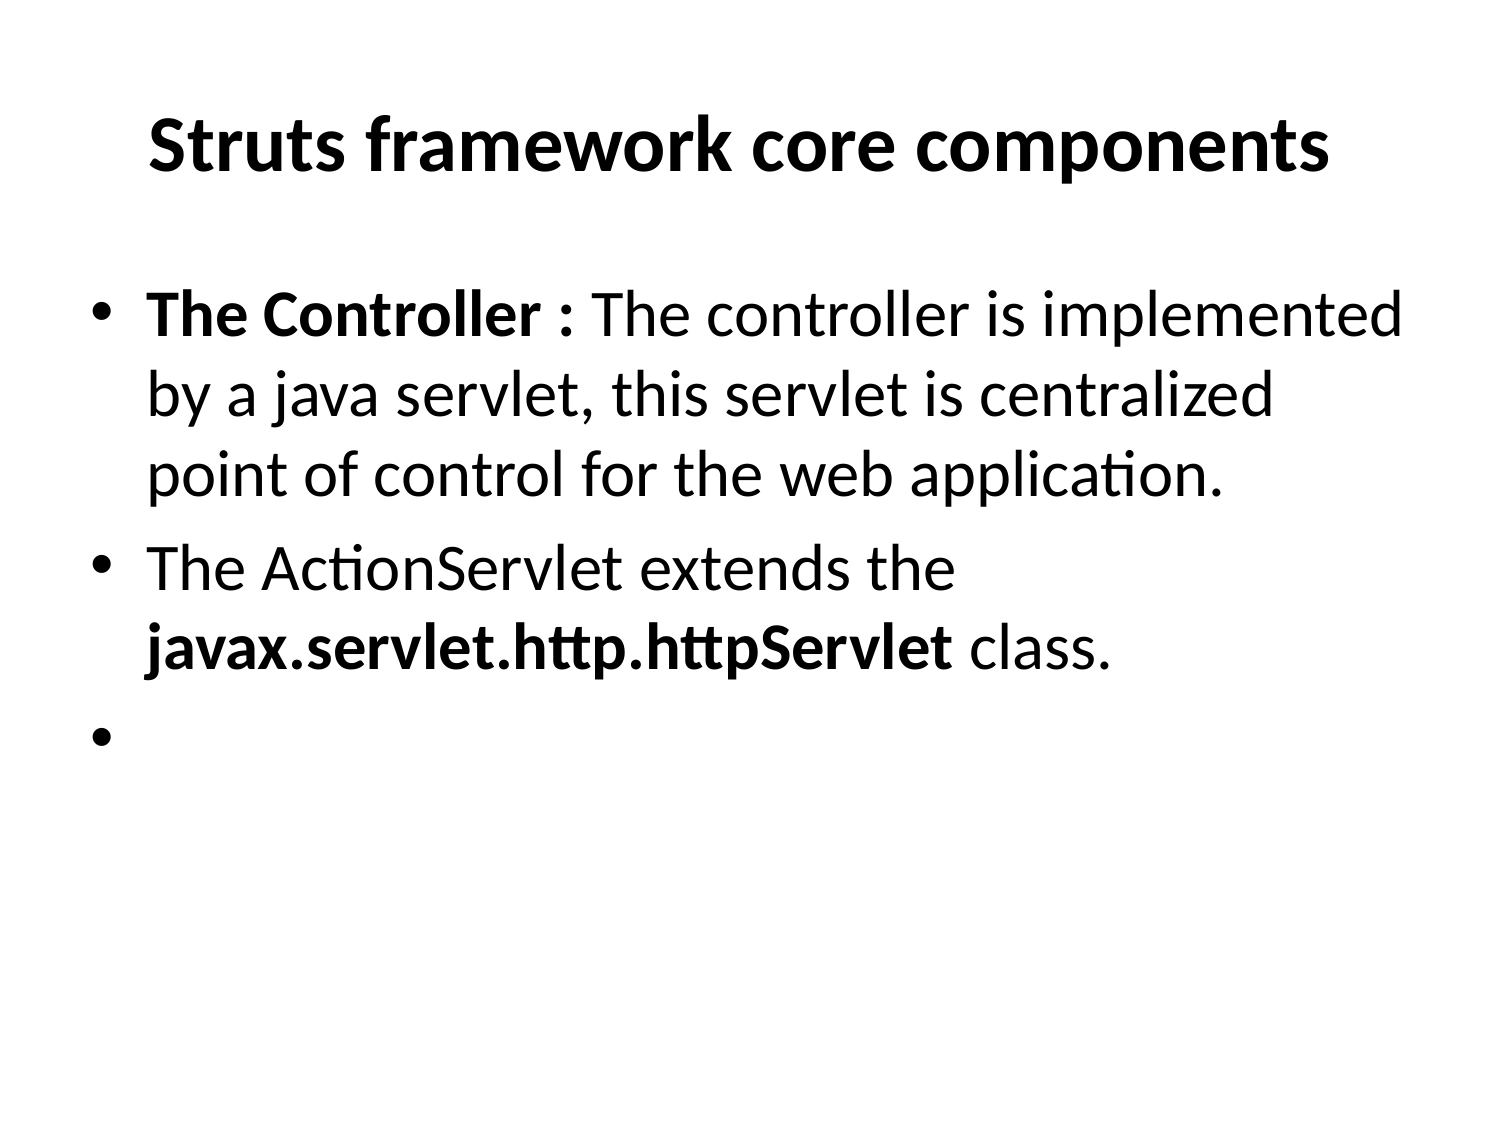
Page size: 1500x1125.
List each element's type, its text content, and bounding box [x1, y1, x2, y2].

title Struts framework core components [75, 45, 1425, 233]
list The Controller : The controller is implemented by a java servlet, this servlet is centralized point of control for the web application. The ActionServlet extends the javax.servlet.http.httpServlet class. [75, 262, 1425, 1005]
